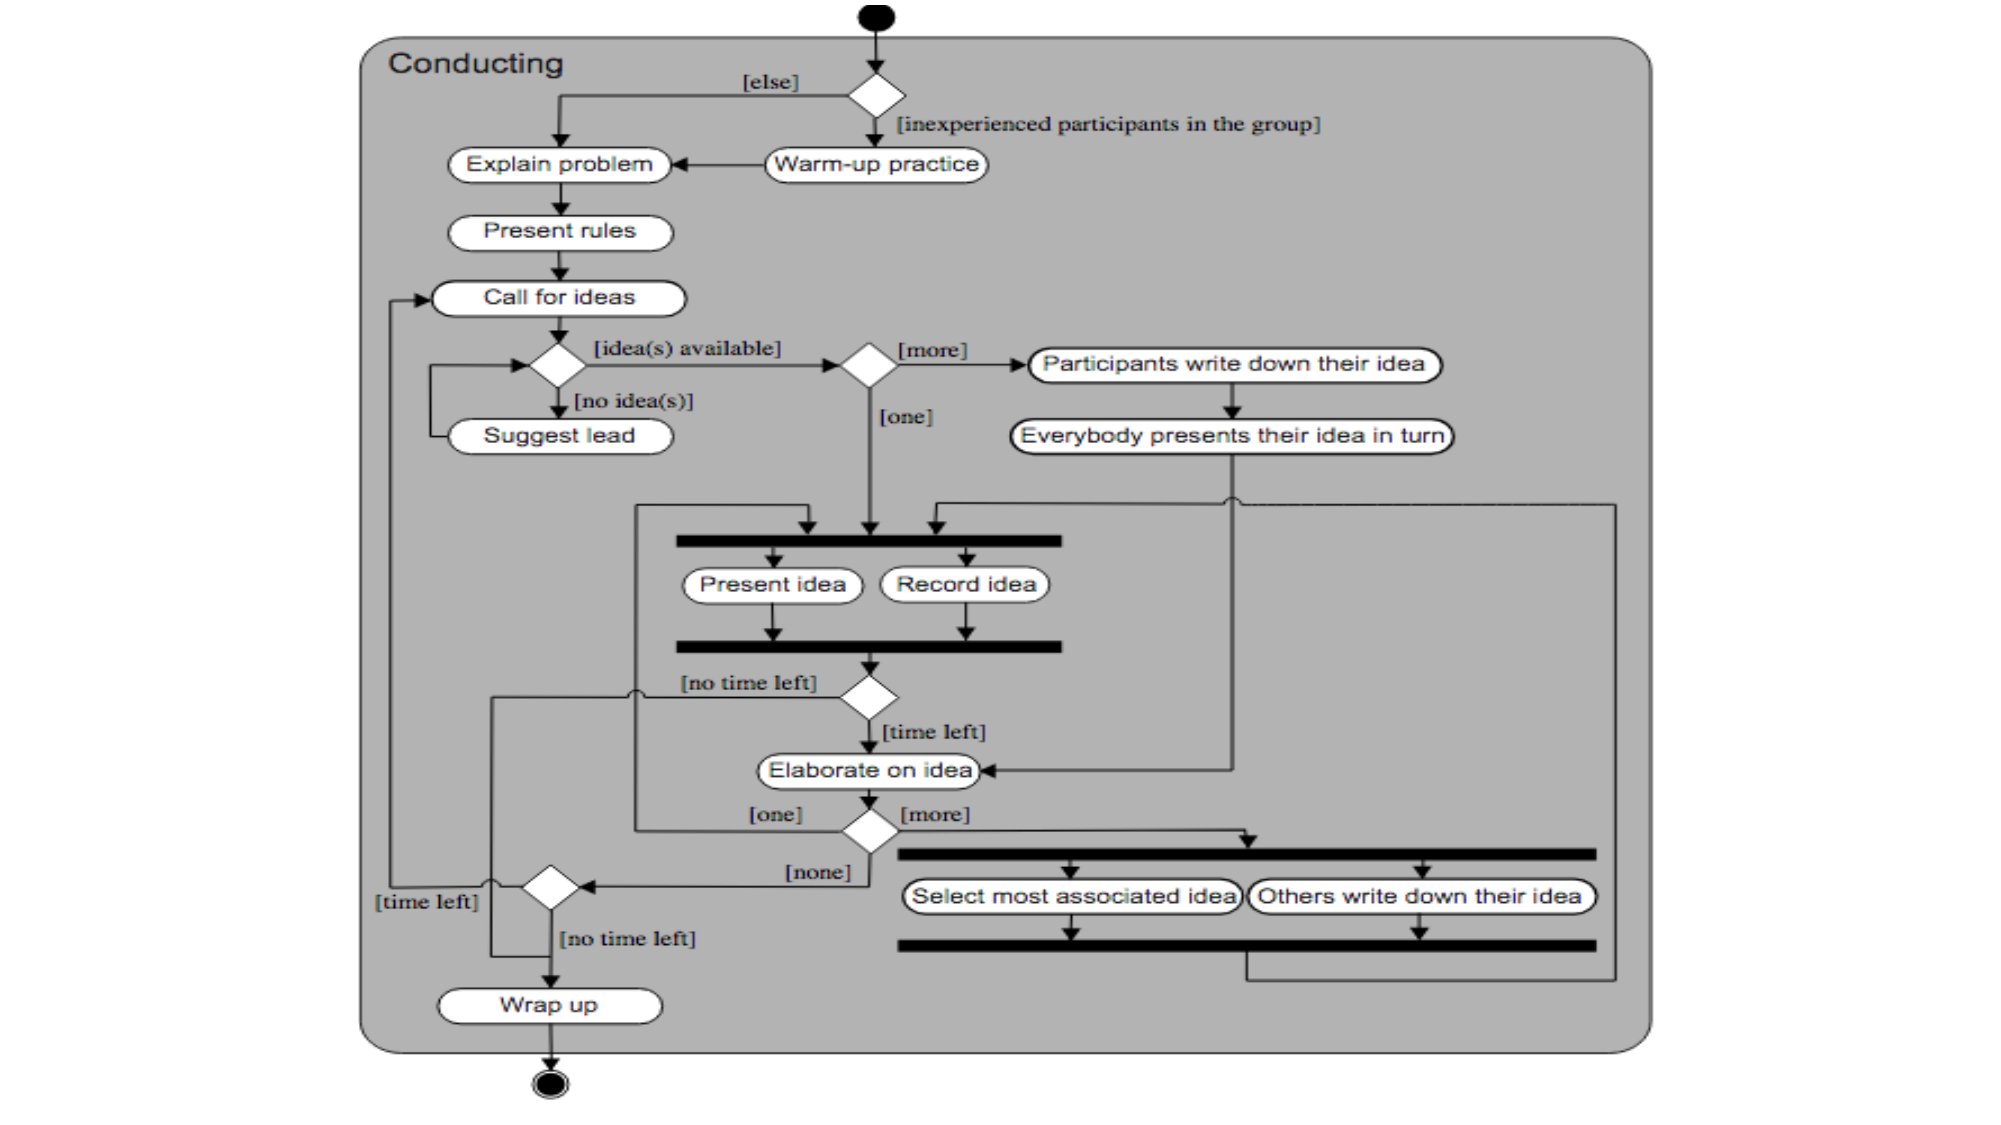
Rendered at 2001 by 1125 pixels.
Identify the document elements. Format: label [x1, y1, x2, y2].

list [358, 5, 1658, 1107]
